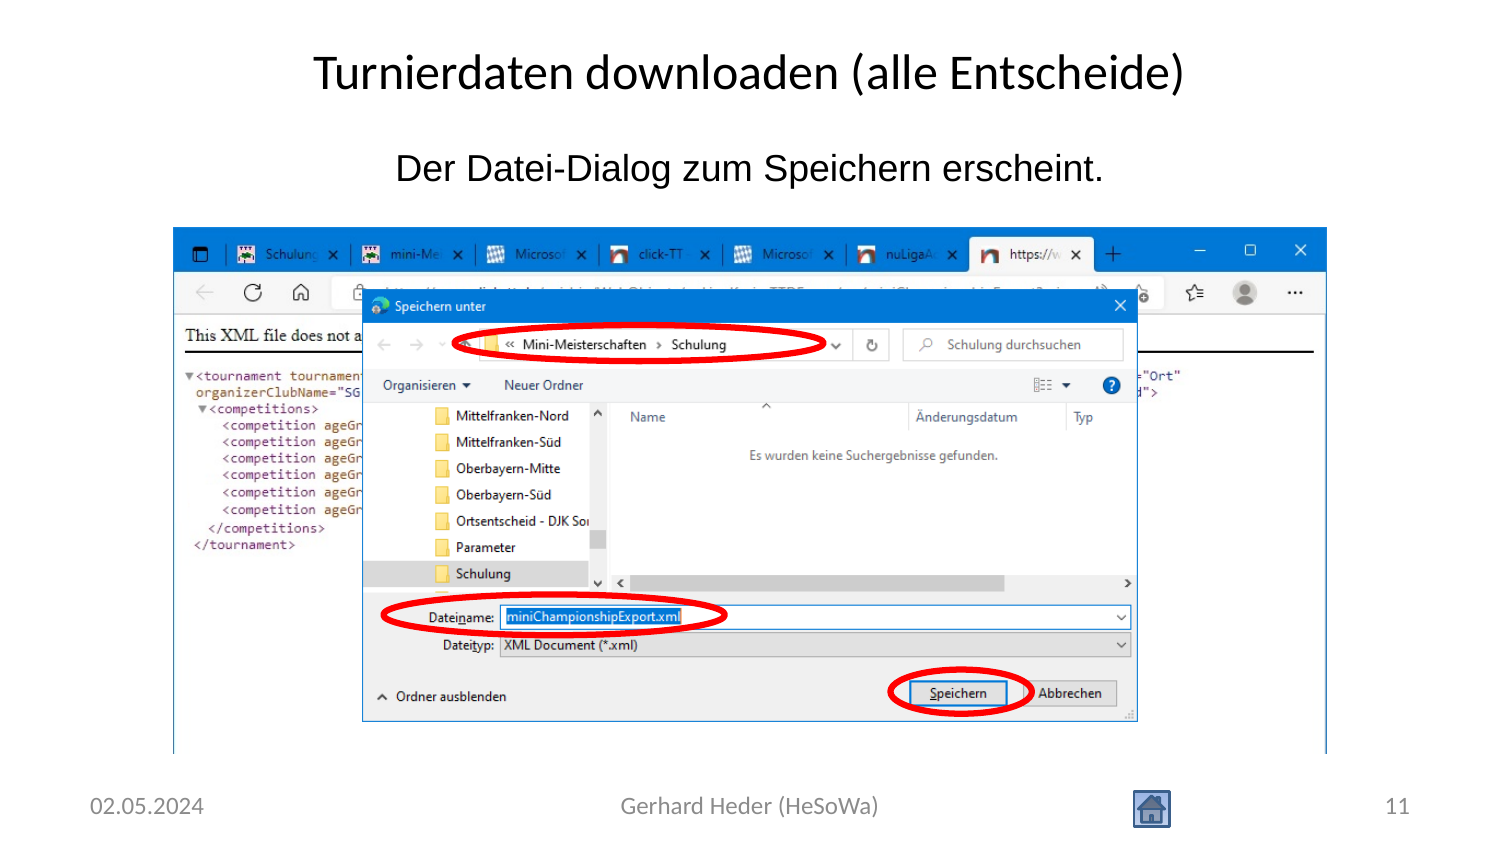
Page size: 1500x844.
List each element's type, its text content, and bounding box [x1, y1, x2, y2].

slide_number 11 [1074, 782, 1425, 827]
text_box Der Datei-Dialog zum Speichern erscheint. [380, 136, 1120, 197]
picture [172, 227, 1328, 754]
title Turnierdaten downloaden (alle Entscheide) [74, 33, 1426, 106]
footer Gerhard Heder (HeSoWa) [512, 782, 988, 827]
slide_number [75, 782, 425, 827]
